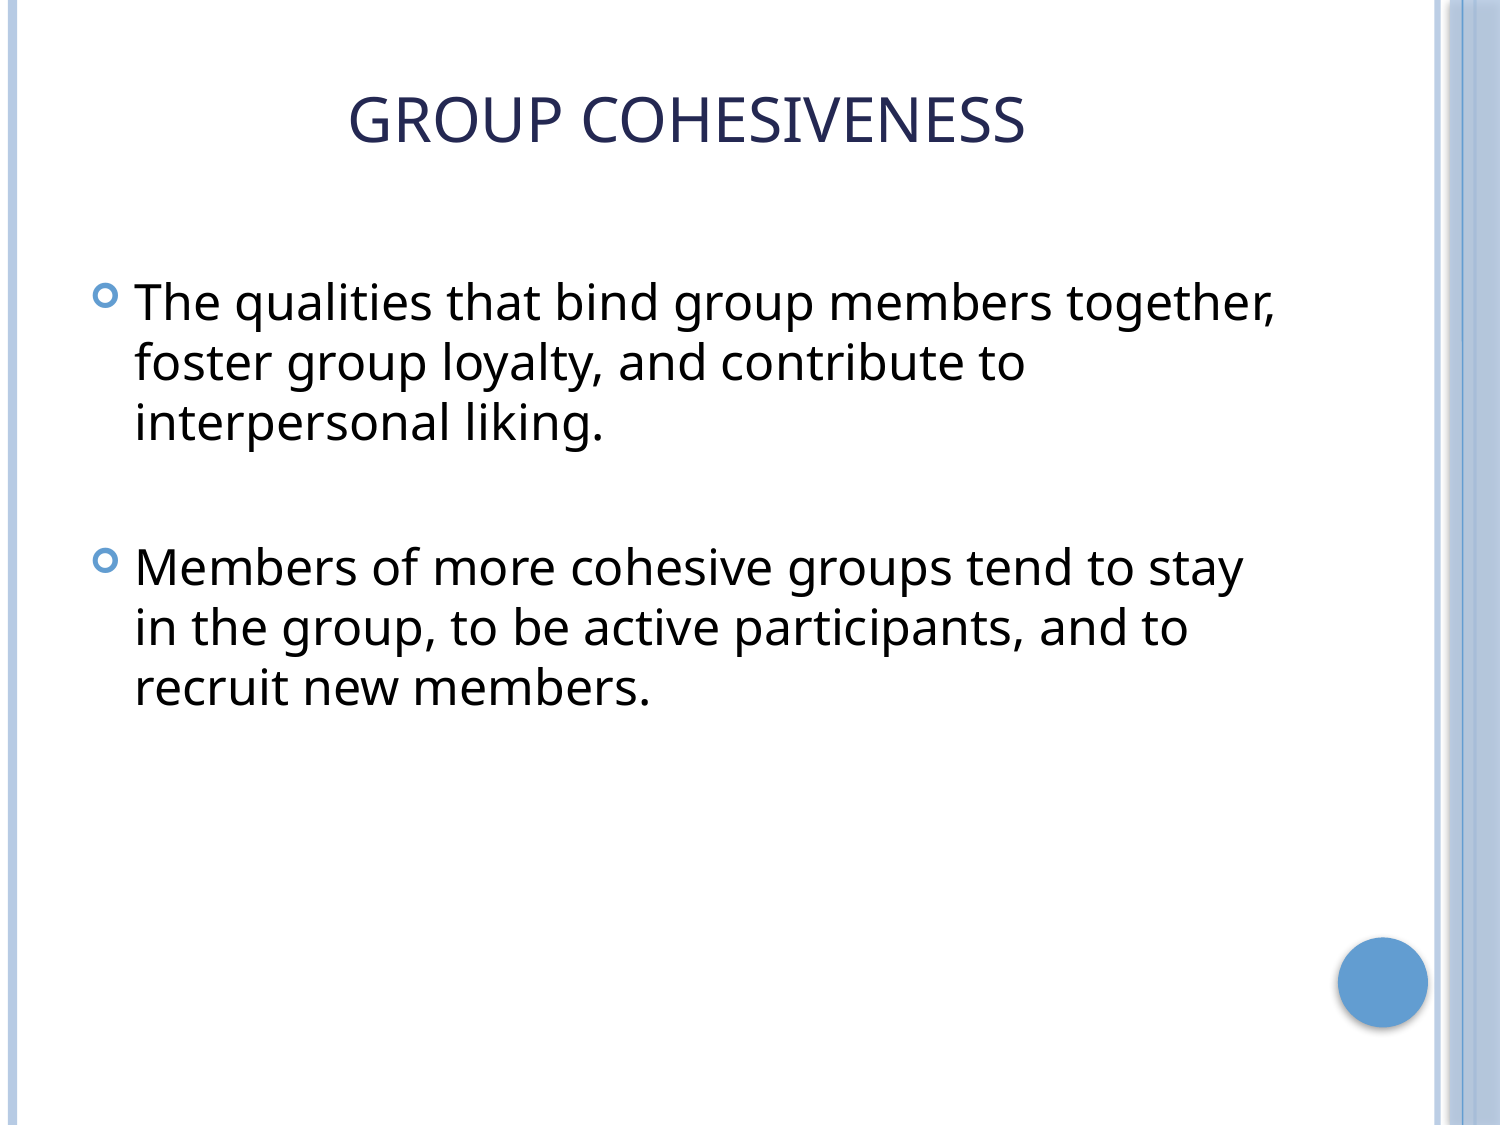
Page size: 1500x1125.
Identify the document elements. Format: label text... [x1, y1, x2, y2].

title Group Cohesiveness [75, 45, 1300, 163]
list The qualities that bind group members together, foster group loyalty, and contribute to interpersonal liking. Members of more cohesive groups tend to stay in the group, to be active participants, and to recruit new members. [75, 262, 1300, 1062]
